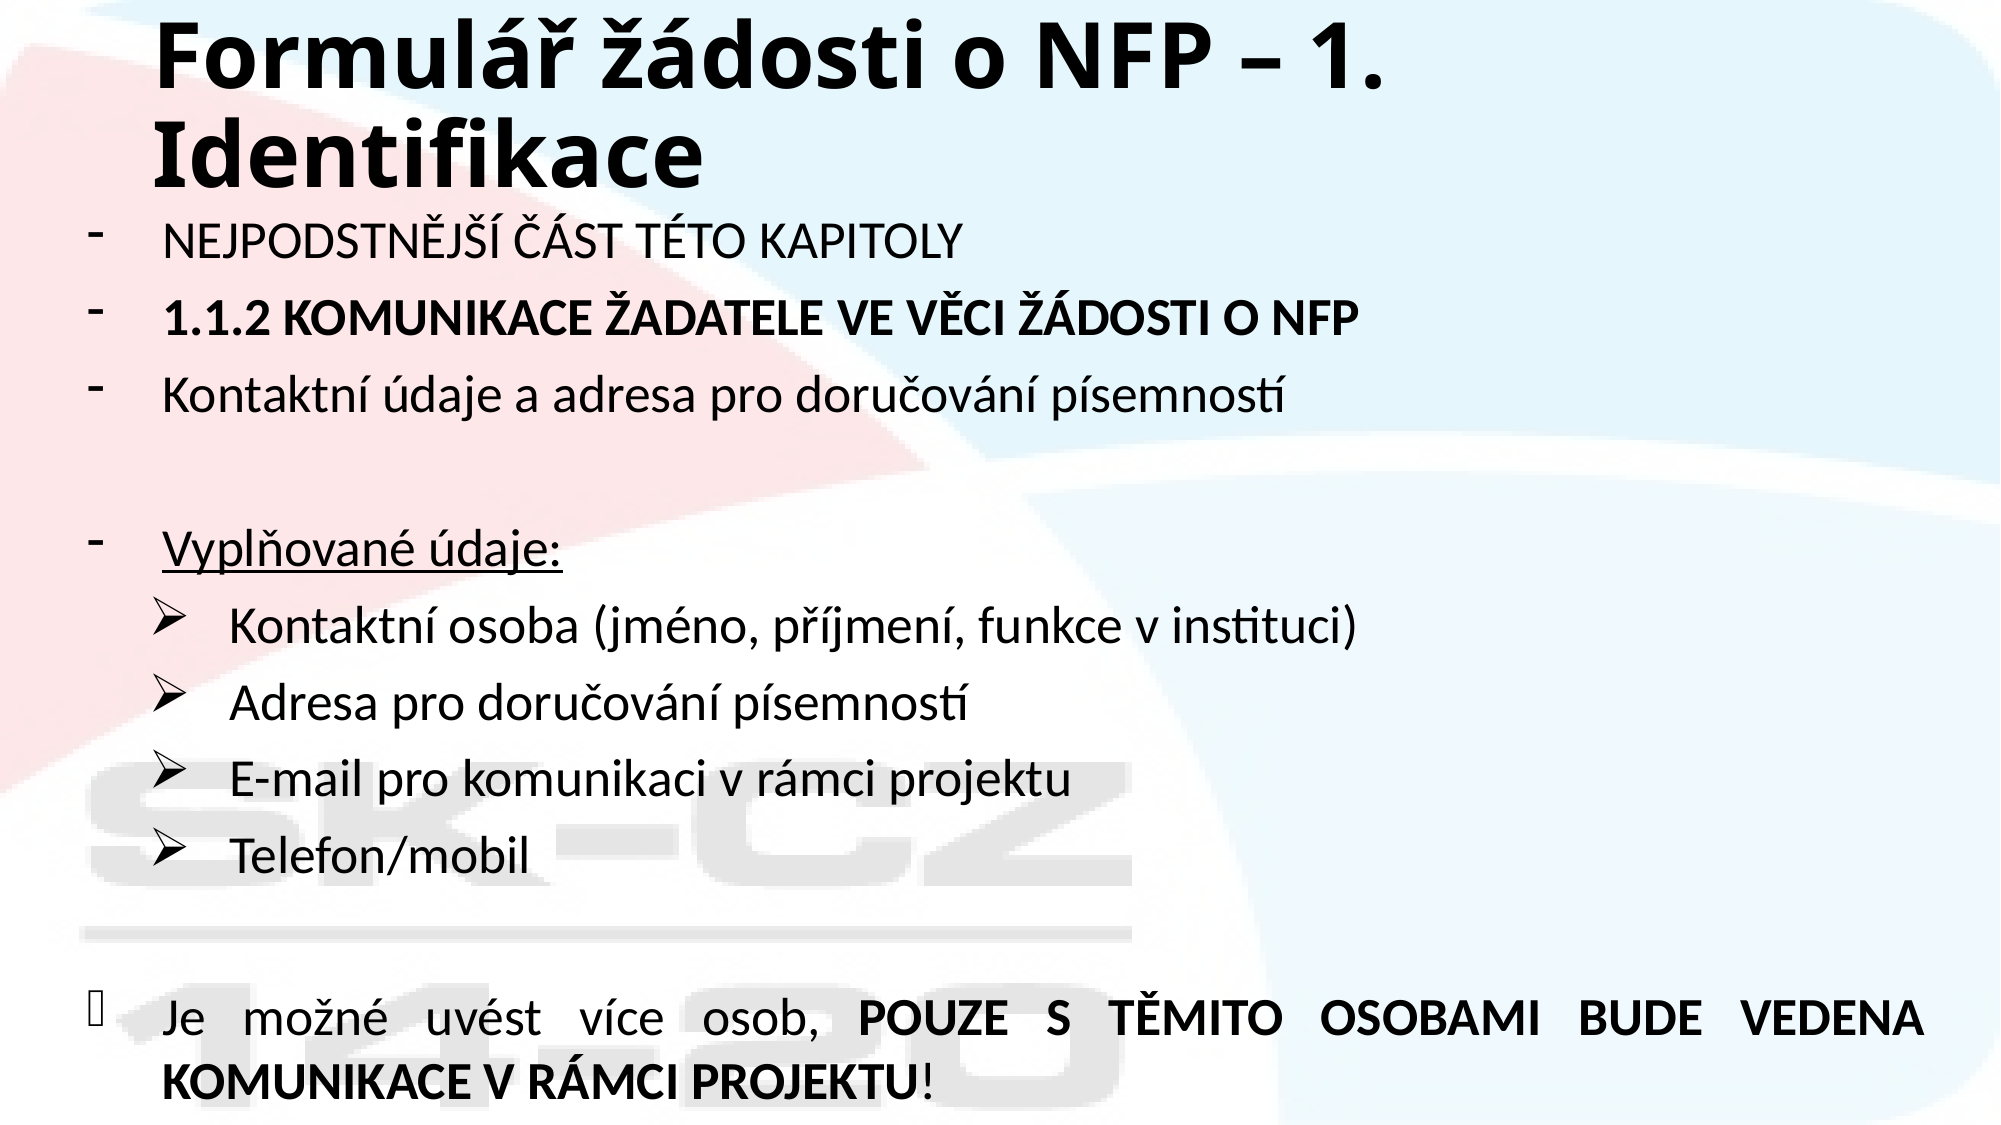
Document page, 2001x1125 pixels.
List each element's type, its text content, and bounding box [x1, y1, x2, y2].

title Formulář žádosti o NFP – 1. Identifikace [137, 0, 1863, 204]
list NEJPODSTNĚJŠÍ ČÁST TÉTO KAPITOLY 1.1.2 KOMUNIKACE ŽADATELE VE VĚCI ŽÁDOSTI O NFP Kontaktní údaje a adresa pro doručování písemností Vyplňované údaje: Kontaktní osoba (jméno, příjmení, funkce v instituci) Adresa pro doručování písemností E-mail pro komunikaci v rámci projektu Telefon/mobil Je možné uvést více osob, POUZE S TĚMITO OSOBAMI BUDE VEDENA KOMUNIKACE V RÁMCI PROJEKTU! [65, 204, 1941, 1125]
